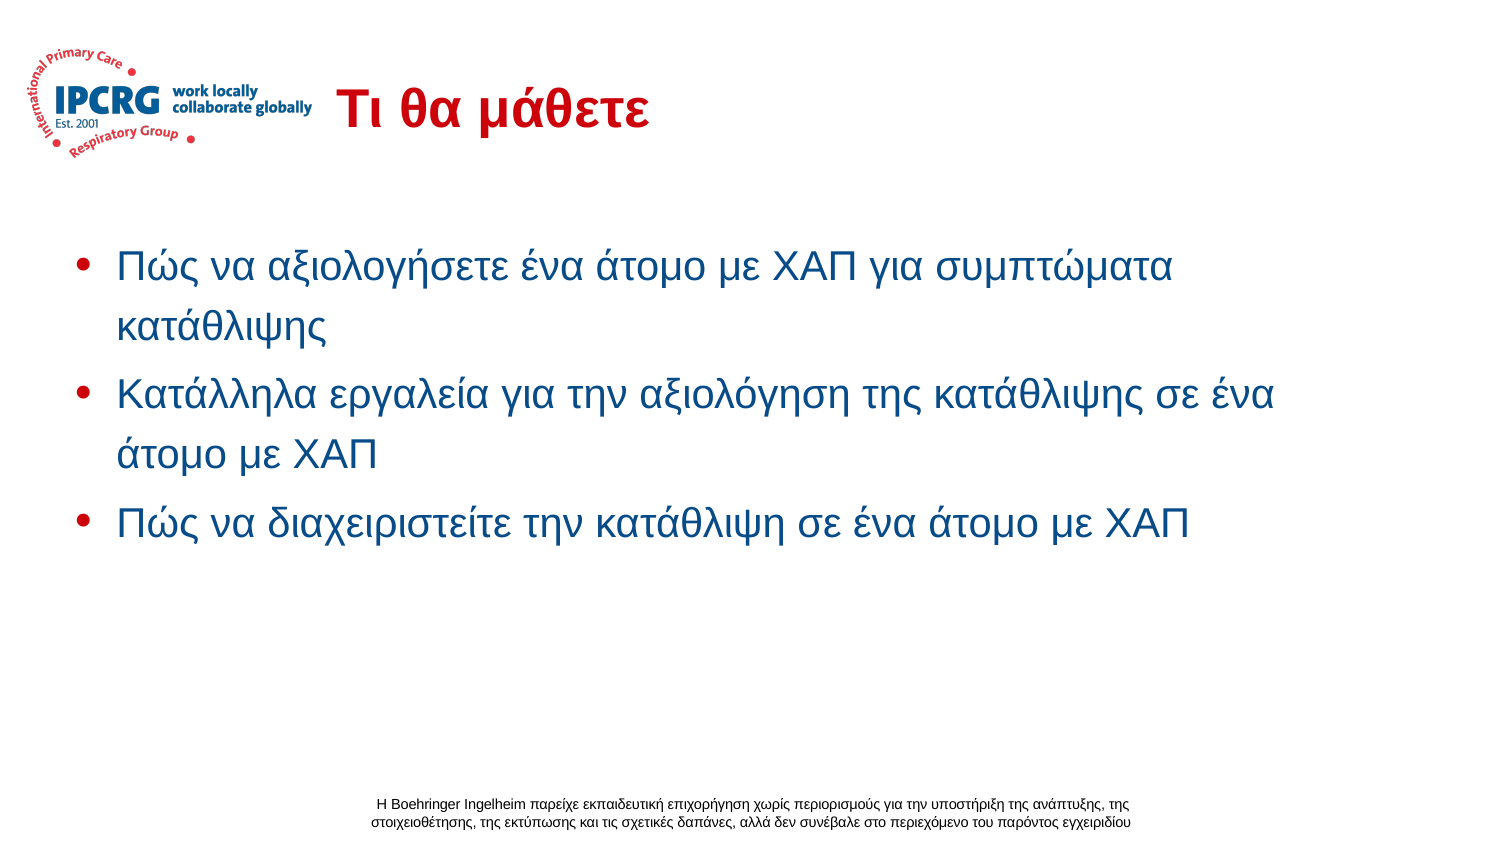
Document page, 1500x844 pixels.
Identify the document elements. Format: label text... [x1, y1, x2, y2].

list Πώς να αξιολογήσετε ένα άτομο με ΧΑΠ για συμπτώματα κατάθλιψης Κατάλληλα εργαλεία για την αξιολόγηση της κατάθλιψης σε ένα άτομο με ΧΑΠ Πώς να διαχειριστείτε την κατάθλιψη σε ένα άτομο με ΧΑΠ [58, 221, 1335, 653]
title Τι θα μάθετε [321, 65, 1500, 160]
picture [27, 49, 312, 158]
